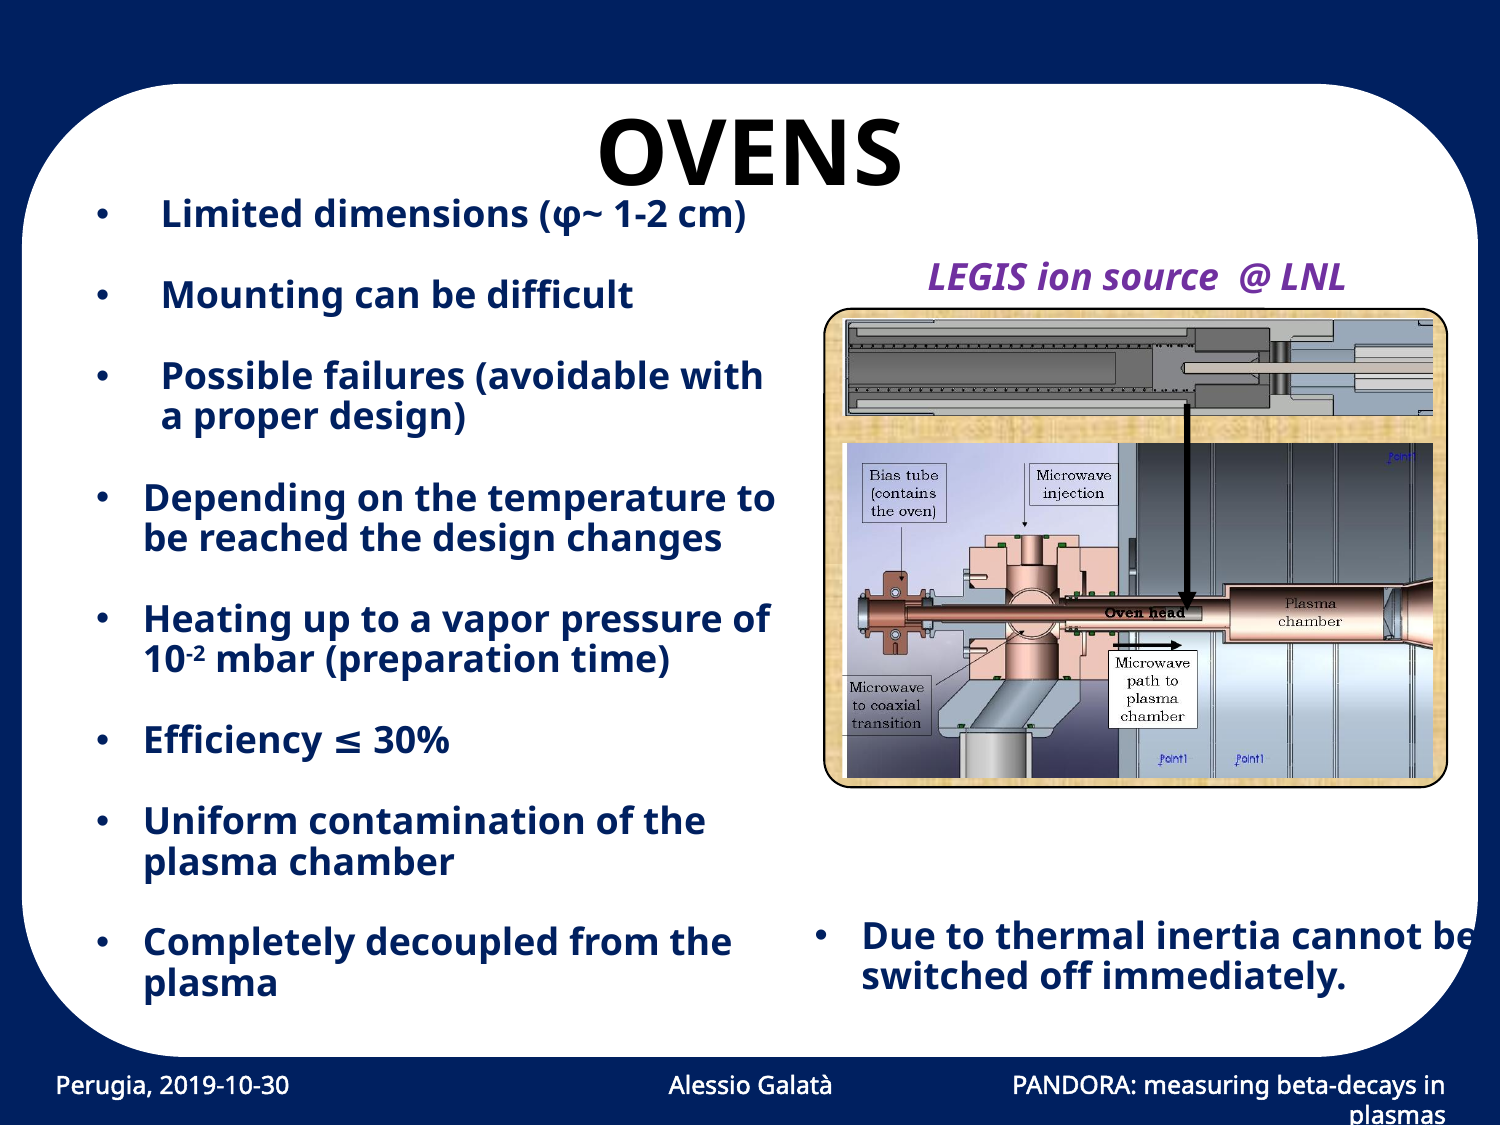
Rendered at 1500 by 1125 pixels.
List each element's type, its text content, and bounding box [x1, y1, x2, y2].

text_box Due to thermal inertia cannot be switched off immediately. [799, 901, 1500, 1014]
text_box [824, 308, 1448, 788]
text_box PANDORA: measuring beta-decays in plasmas [923, 1061, 1461, 1125]
text_box LEGIS ion source @ LNL [906, 245, 1369, 306]
text_box Alessio Galatà [579, 1061, 923, 1107]
text_box Limited dimensions (φ~ 1-2 cm) Mounting can be difficult Possible failures (avoidable with a proper design) Depending on the temperature to be reached the design changes Heating up to a vapor pressure of 10-2 mbar (preparation time) Efficiency ≤ 30% Uniform contamination of the plasma chamber Completely decoupled from the plasma [81, 186, 800, 1014]
text_box [20, 82, 1479, 1058]
text_box Perugia, 2019-10-30 [40, 1061, 579, 1107]
text_box OVENS [480, 86, 1019, 212]
